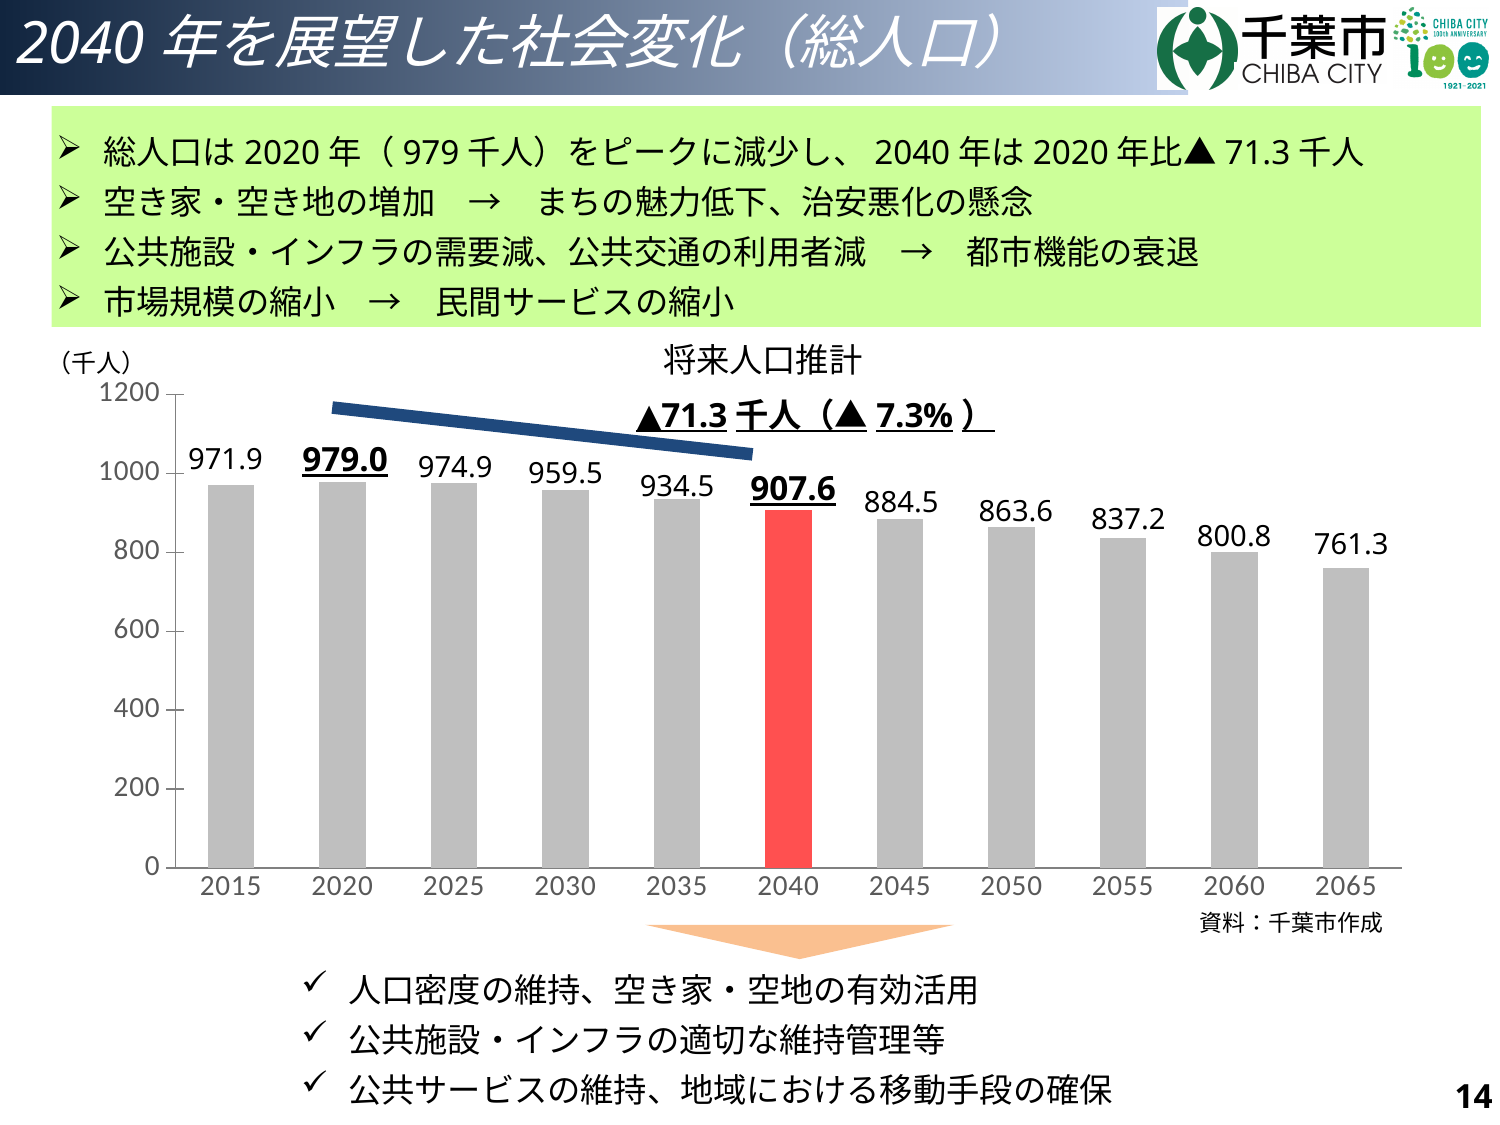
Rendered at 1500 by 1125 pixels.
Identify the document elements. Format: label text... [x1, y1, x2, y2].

text_box [643, 924, 957, 962]
text_box 人口密度の維持、空き家・空地の有効活用 公共施設・インフラの適切な維持管理等 公共サービスの維持、地域における移動手段の確保 [286, 958, 1214, 1109]
text_box （千人） [34, 347, 160, 378]
text_box 資料：千葉市作成 [1184, 924, 1422, 944]
text_box 将来人口推計 [459, 331, 1067, 367]
text_box 2040年を展望した社会変化（総人口） [1, 0, 1211, 90]
slide_number 14 [1157, 1067, 1500, 1125]
text_box 総人口は2020年（979千人）をピークに減少し、2040年は2020年比▲71.3千人 空き家・空き地の増加 → まちの魅力低下、治安悪化の懸念 公共施設・インフラの需要減、公共交通の利用者減 → 都市機能の衰退 市場規模の縮小 → 民間サービスの縮小 [41, 115, 1481, 328]
text_box [51, 106, 1481, 115]
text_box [1157, 6, 1489, 90]
chart [70, 368, 1430, 915]
text_box [0, 0, 1157, 97]
